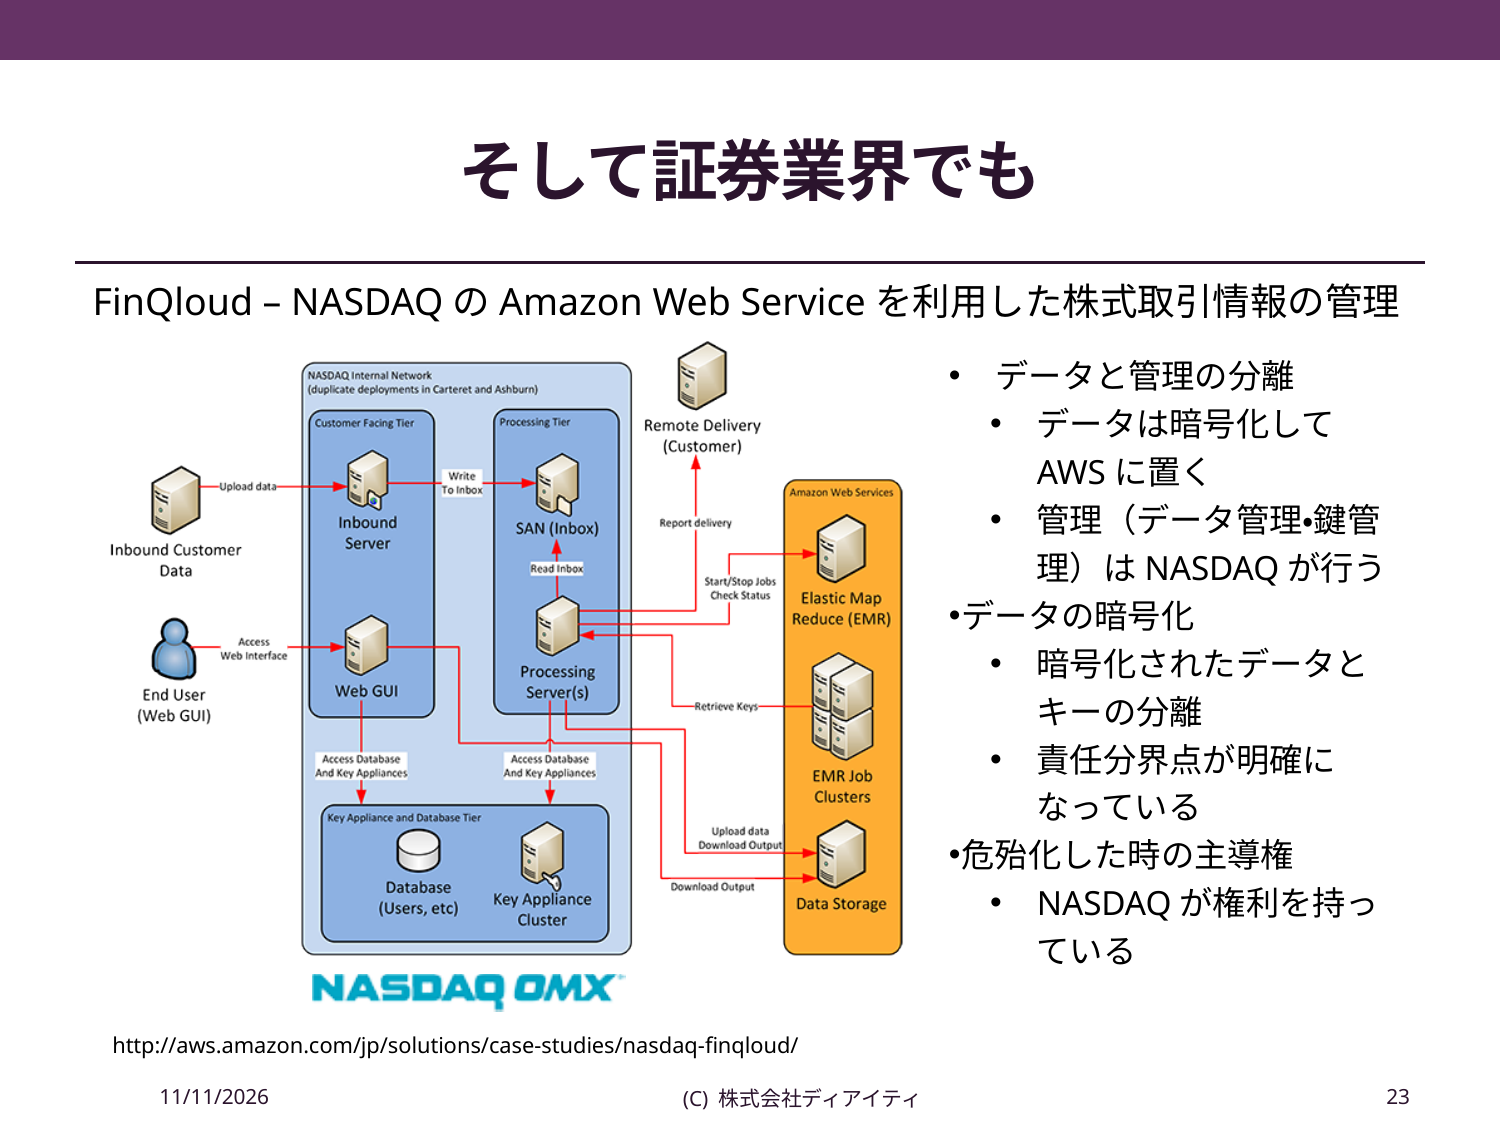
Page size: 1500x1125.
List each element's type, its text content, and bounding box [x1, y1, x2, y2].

text_box FinQloud – NASDAQのAmazon Web Serviceを利用した株式取引情報の管理 [77, 270, 1415, 331]
slide_number 23 [1250, 1071, 1425, 1125]
picture [97, 339, 912, 957]
footer (C) 株式会社ディアイティ [367, 1071, 1238, 1125]
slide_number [75, 1071, 354, 1125]
picture [312, 973, 626, 1012]
text_box http://aws.amazon.com/jp/solutions/case-studies/nasdaq-finqloud/ [97, 1024, 848, 1066]
title そして証券業界でも [75, 87, 1425, 250]
text_box データと管理の分離 データは暗号化してAWSに置く 管理（データ管理・鍵管理）はNASDAQが行う データの暗号化 暗号化されたデータとキーの分離 責任分界点が明確になっている 危殆化した時の主導権 NASDAQが権利を持っている [934, 340, 1408, 978]
